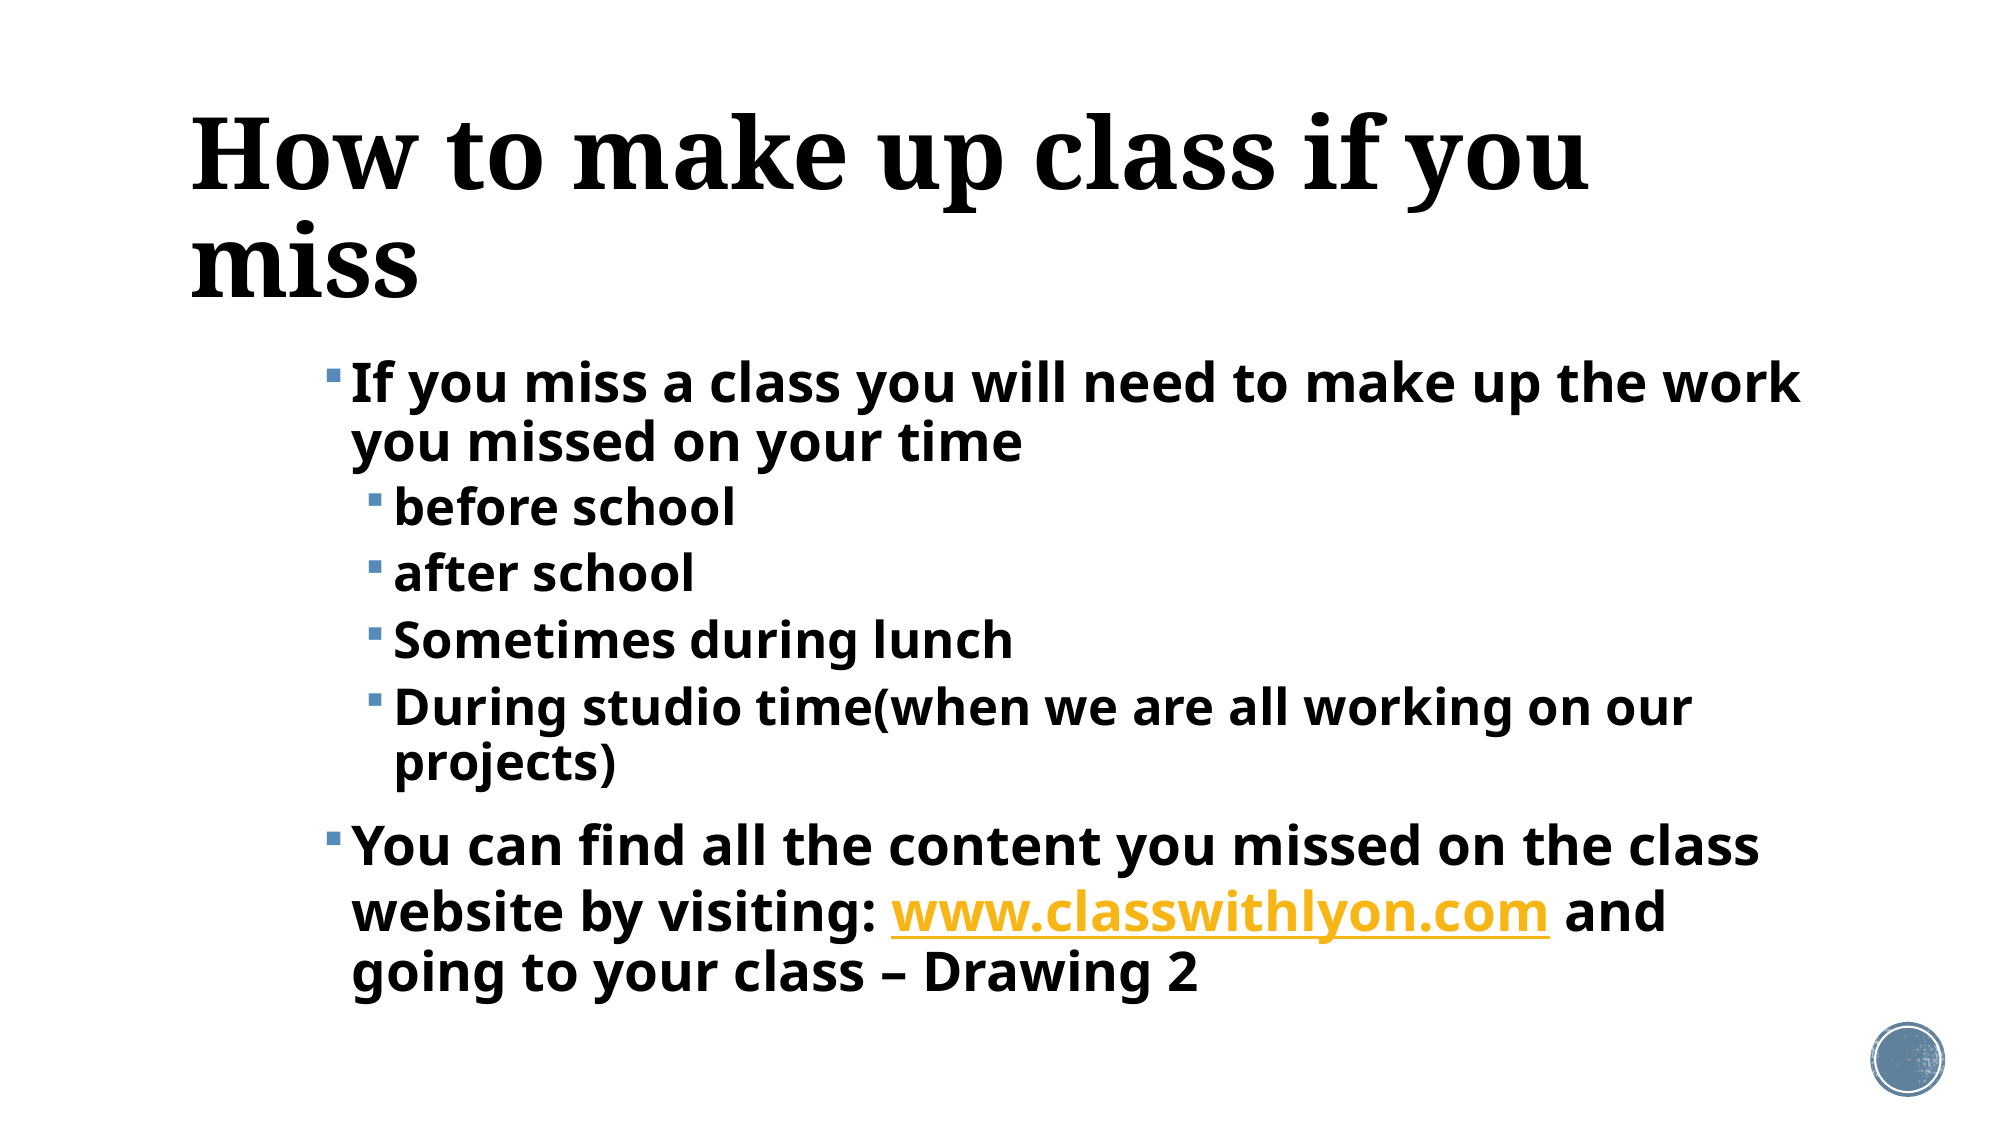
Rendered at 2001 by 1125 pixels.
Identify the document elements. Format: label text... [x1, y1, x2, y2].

title How to make up class if you miss [175, 79, 1826, 344]
list If you miss a class you will need to make up the work you missed on your time before school after school Sometimes during lunch During studio time(when we are all working on our projects) You can find all the content you missed on the class website by visiting: www.classwithlyon.com and going to your class – Drawing 2 [175, 348, 1826, 1013]
